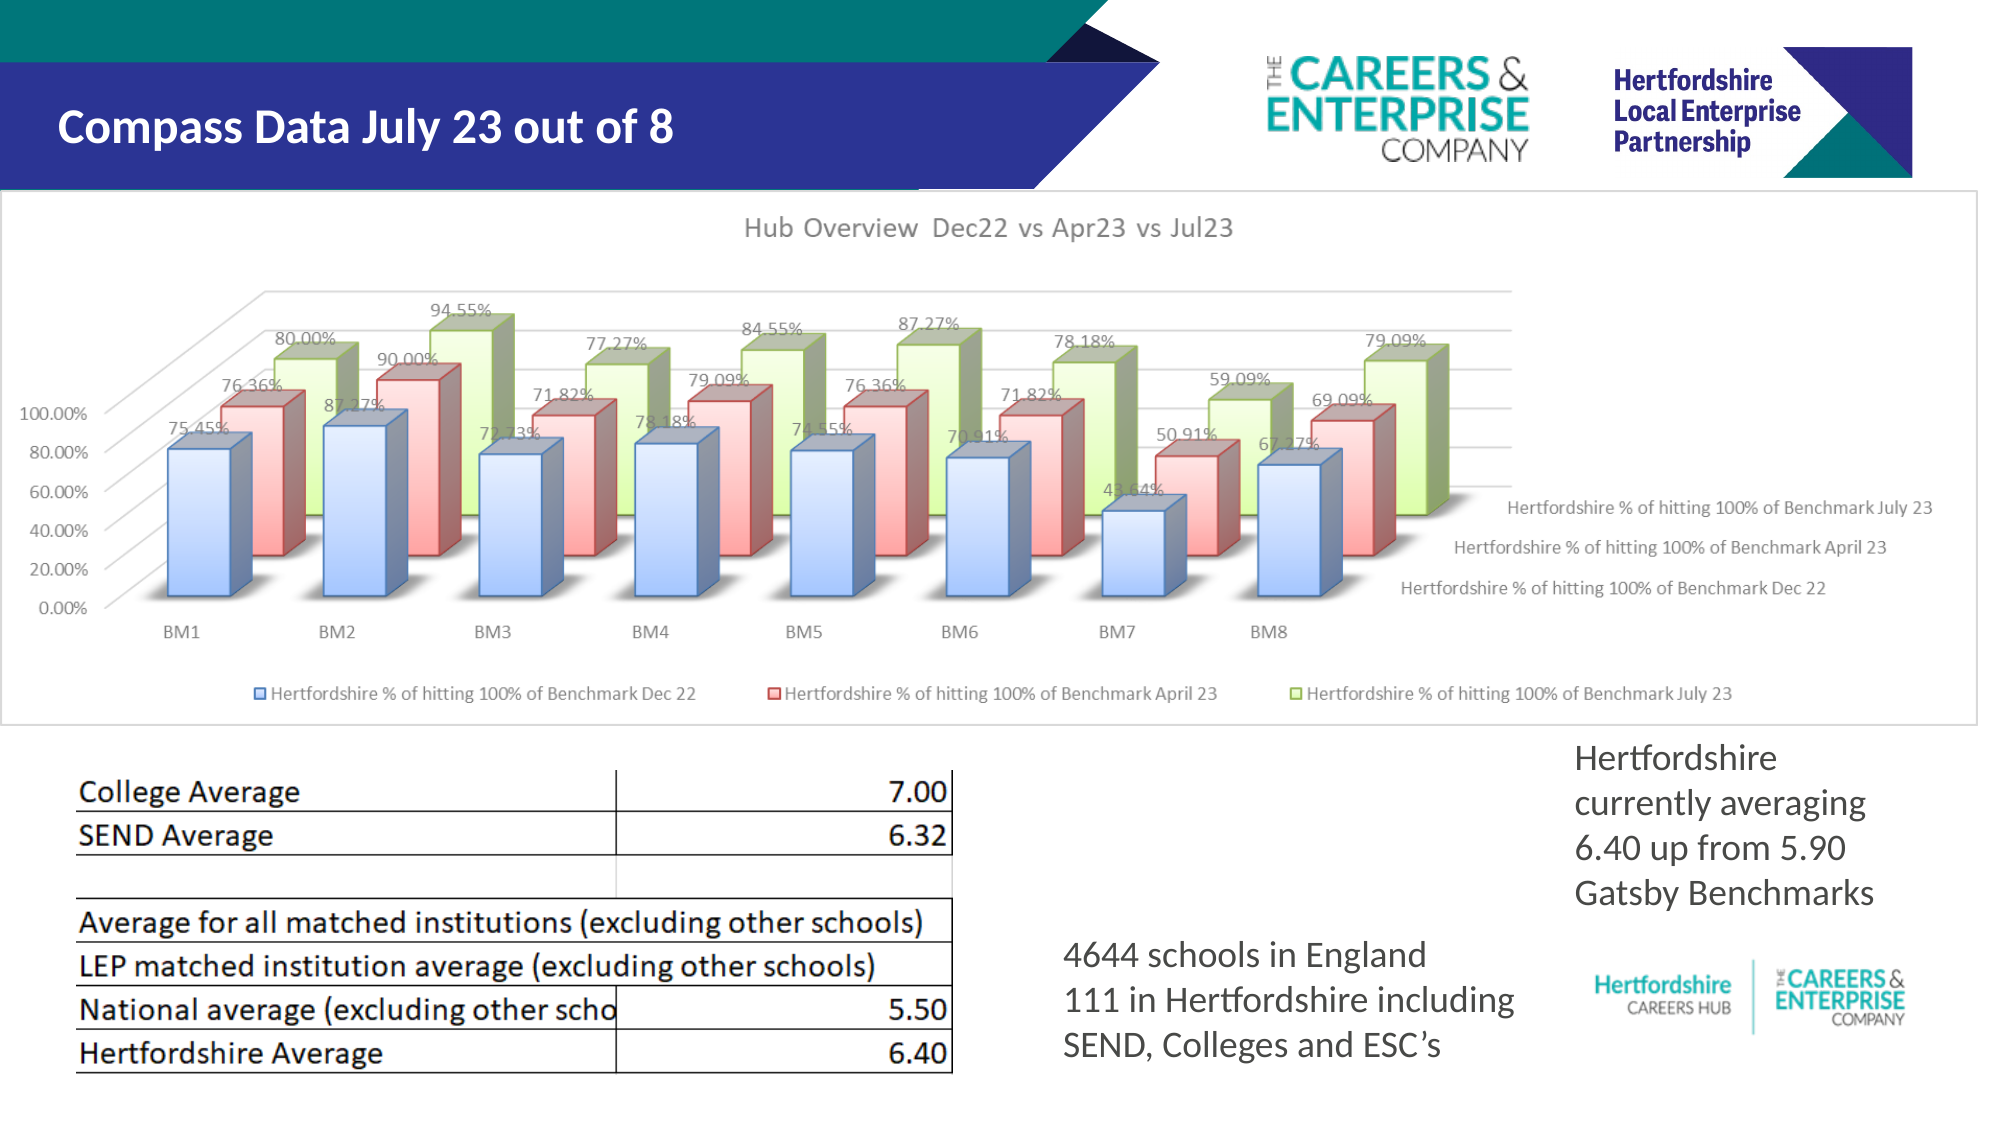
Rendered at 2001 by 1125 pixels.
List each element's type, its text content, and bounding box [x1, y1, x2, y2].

picture [1559, 899, 1964, 1097]
picture [76, 770, 953, 1075]
text_box 4644 schools in England 111 in Hertfordshire including SEND, Colleges and ESC’s [1048, 922, 1537, 1073]
picture [1615, 47, 1913, 178]
title Compass Data July 23 out of 8 [41, 64, 1049, 190]
picture [1267, 56, 1530, 162]
text_box Hertfordshire currently averaging 6.40 up from 5.90 Gatsby Benchmarks [1559, 726, 1926, 899]
picture [0, 190, 1978, 726]
